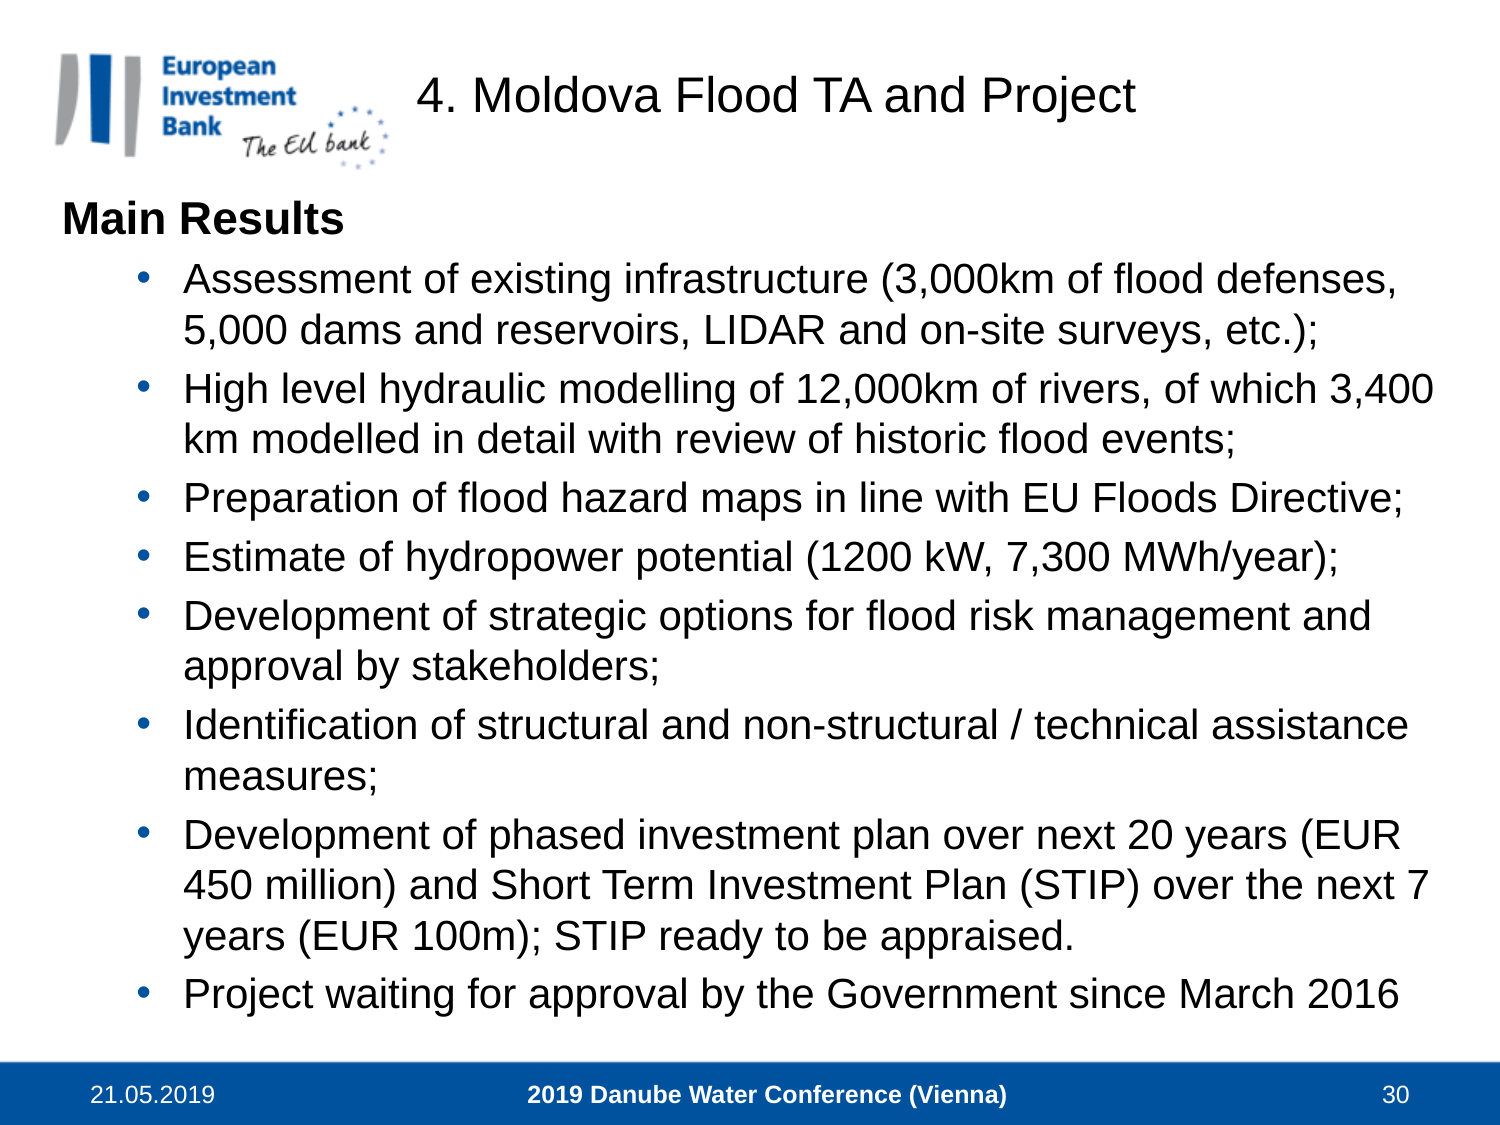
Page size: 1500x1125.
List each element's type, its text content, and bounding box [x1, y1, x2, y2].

picture [0, 0, 1500, 1125]
text_box 4. Moldova Flood TA and Project [401, 55, 1500, 150]
slide_number 30 [1074, 1063, 1425, 1124]
footer 2019 Danube Water Conference (Vienna) [442, 1063, 1074, 1124]
list Main Results Assessment of existing infrastructure (3,000km of flood defenses, 5,000 dams and reservoirs, LIDAR and on-site surveys, etc.); High level hydraulic modelling of 12,000km of rivers, of which 3,400 km modelled in detail with review of historic flood events; Preparation of flood hazard maps in line with EU Floods Directive; Estimate of hydropower potential (1200 kW, 7,300 MWh/year); Development of strategic options for flood risk management and approval by stakeholders; Identification of structural and non-structural / technical assistance measures; Development of phased investment plan over next 20 years (EUR 450 million) and Short Term Investment Plan (STIP) over the next 7 years (EUR 100m); STIP ready to be appraised. Project waiting for approval by the Government since March 2016 [47, 180, 1459, 1038]
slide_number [75, 1063, 425, 1124]
